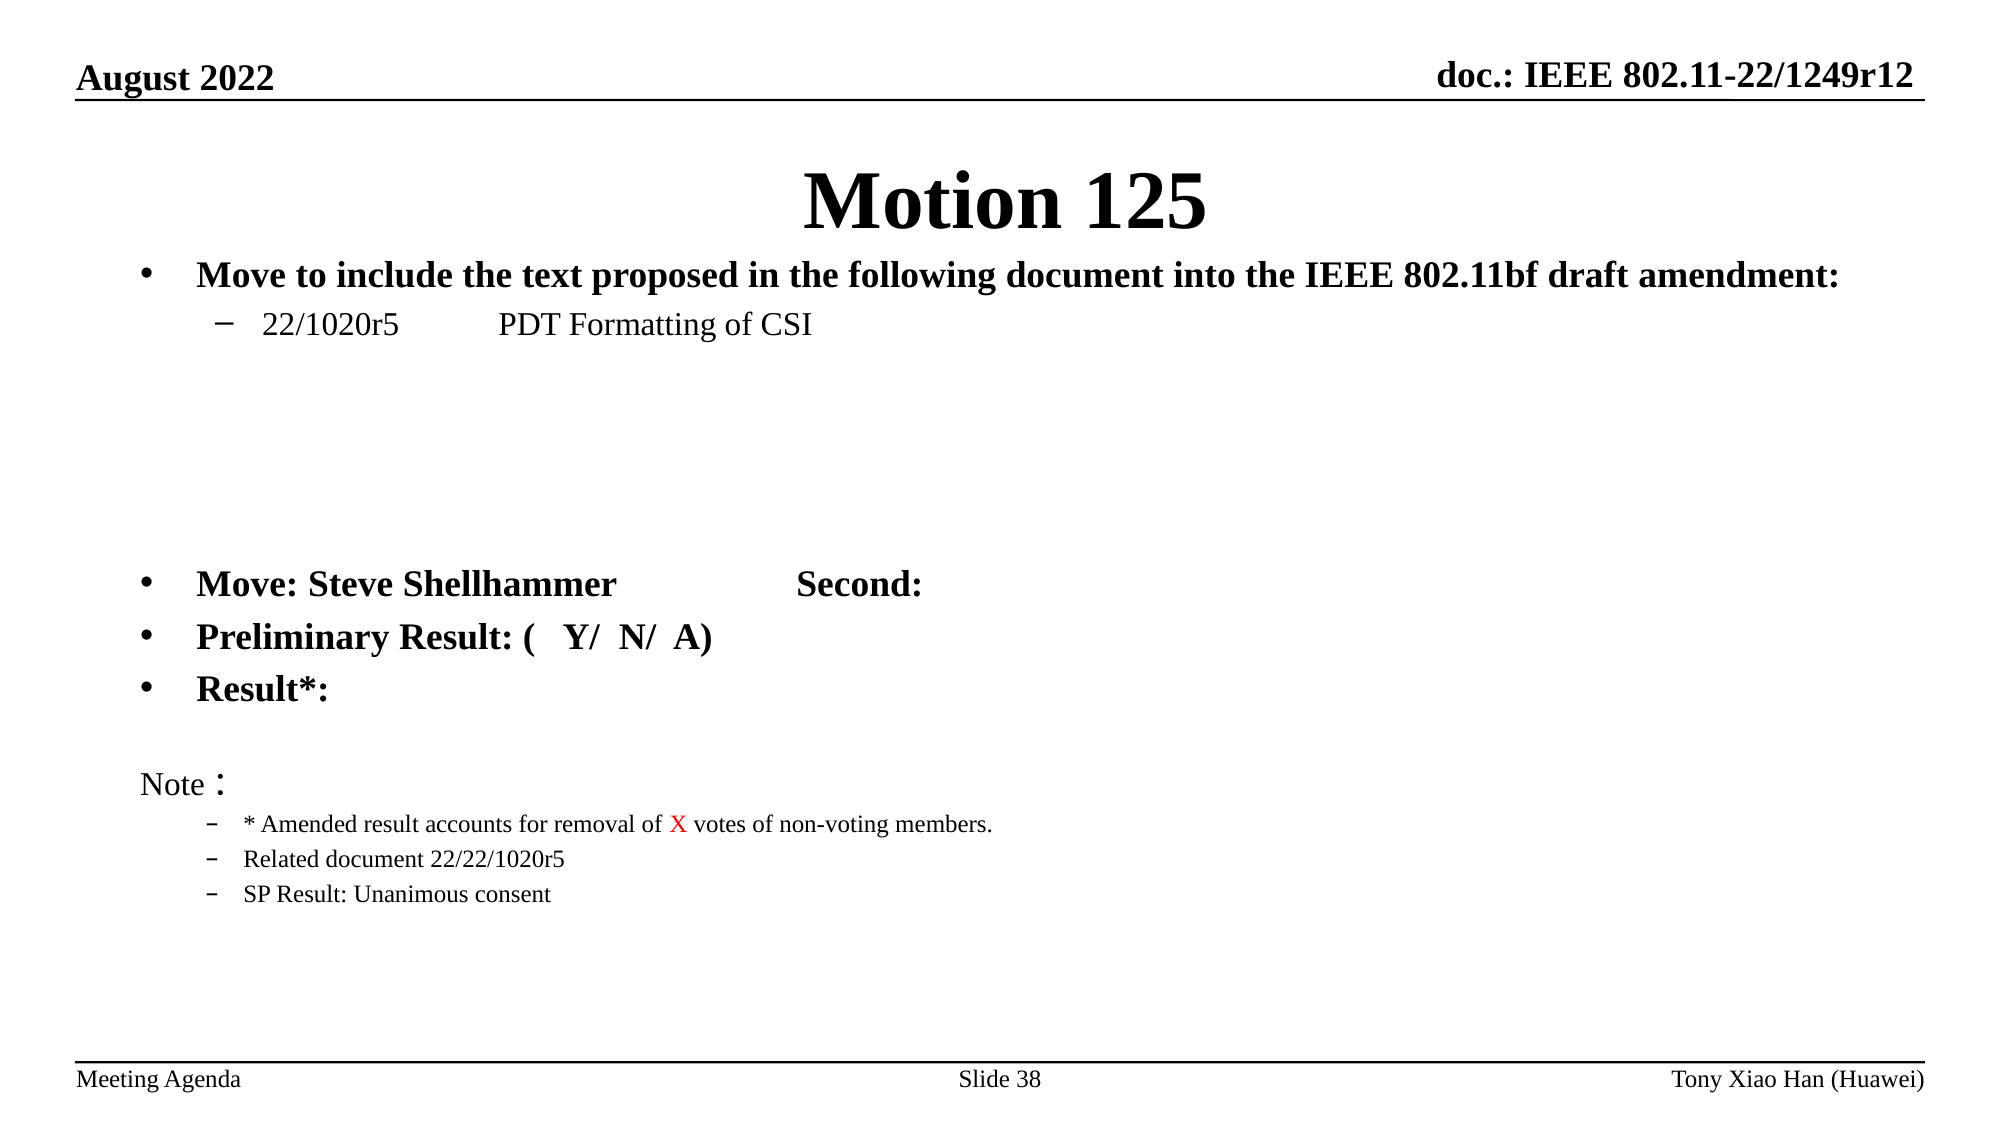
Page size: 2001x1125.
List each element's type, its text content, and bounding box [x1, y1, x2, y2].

text_box Motion 125 [368, 137, 1644, 212]
text_box Move to include the text proposed in the following document into the IEEE 802.11bf draft amendment: 22/1020r5 PDT Formatting of CSI Move: Steve Shellhammer Second: Preliminary Result: ( Y/ N/ A) Result*: Note： * Amended result accounts for removal of X votes of non-voting members. Related document 22/22/1020r5 SP Result: Unanimous consent [125, 212, 1888, 900]
